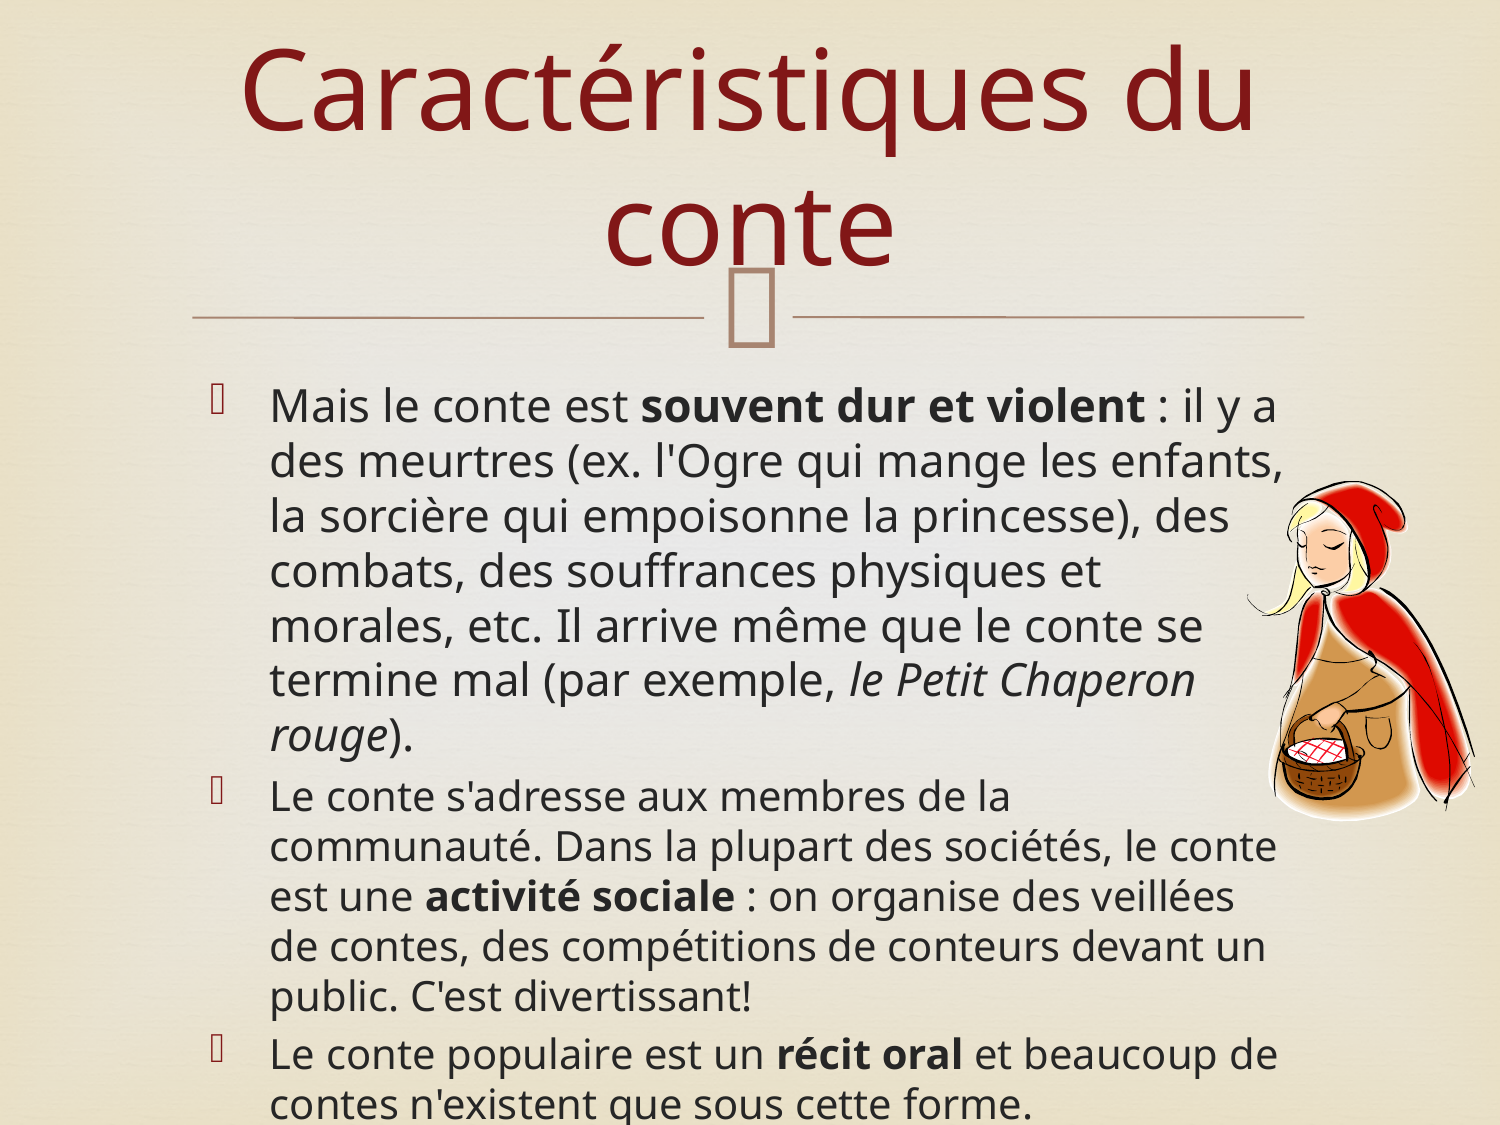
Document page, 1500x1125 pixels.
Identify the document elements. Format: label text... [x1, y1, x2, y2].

text_box Caractéristiques du conte [100, 66, 1400, 240]
list Mais le conte est souvent dur et violent : il y a des meurtres (ex. l'Ogre qui mange les enfants, la sorcière qui empoisonne la princesse), des combats, des souffrances physiques et morales, etc. Il arrive même que le conte se termine mal (par exemple, le Petit Chaperon rouge). Le conte s'adresse aux membres de la communauté. Dans la plupart des sociétés, le conte est une activité sociale : on organise des veillées de contes, des compétitions de conteurs devant un public. C'est divertissant! Le conte populaire est un récit oral et beaucoup de contes n'existent que sous cette forme. [194, 368, 1306, 1094]
picture [1245, 479, 1477, 823]
